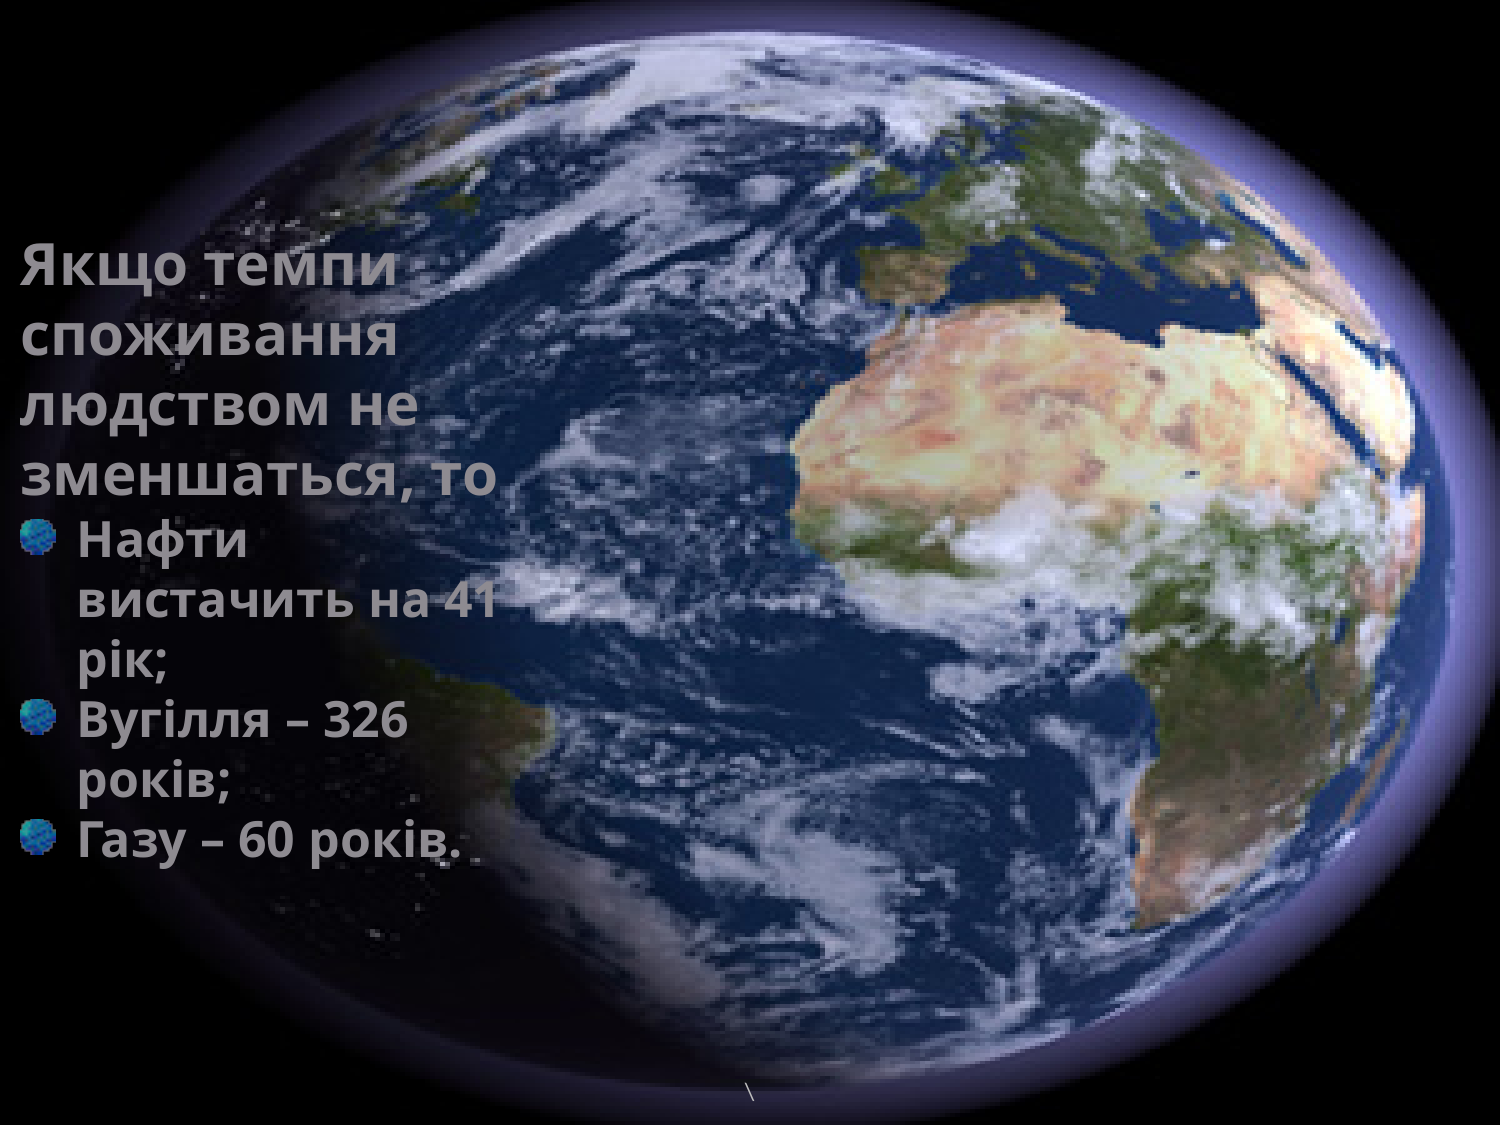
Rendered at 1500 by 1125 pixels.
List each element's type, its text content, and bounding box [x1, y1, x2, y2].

footer \ [512, 1052, 988, 1113]
text_box Якщо темпи споживання людством не зменшаться, то Нафти вистачить на 41 рік; Вугілля – 326 років; Газу – 60 років. [5, 219, 526, 935]
picture [0, 0, 1500, 1125]
